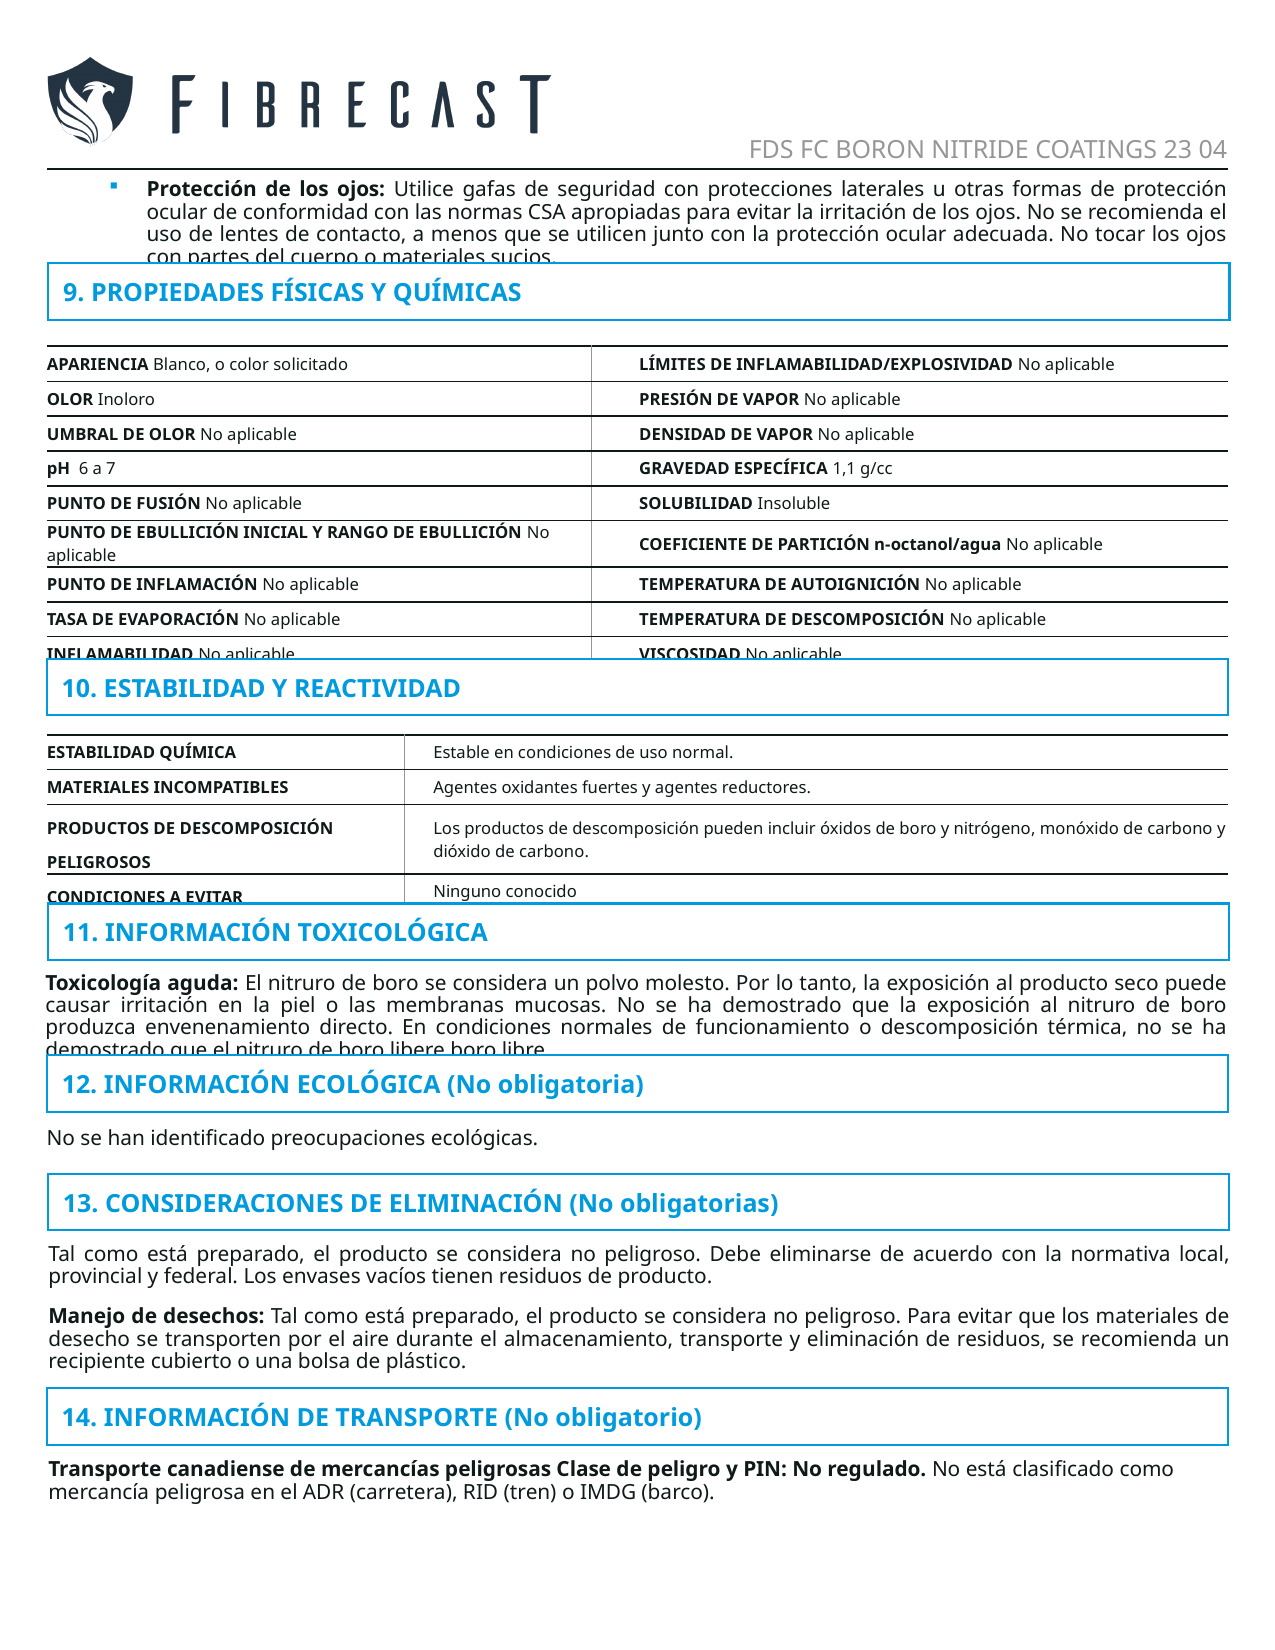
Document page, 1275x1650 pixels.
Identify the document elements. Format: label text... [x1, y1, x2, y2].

text_box Protección de los ojos: Utilice gafas de seguridad con protecciones laterales u otras formas de protección ocular de conformidad con las normas CSA apropiadas para evitar la irritación de los ojos. No se recomienda el uso de lentes de contacto, a menos que se utilicen junto con la protección ocular adecuada. No tocar los ojos con partes del cuerpo o materiales sucios. [45, 178, 1227, 310]
text_box 10. ESTABILIDAD Y REACTIVIDAD [46, 658, 1229, 716]
text_box 13. CONSIDERACIONES DE ELIMINACIÓN (No obligatorias) [47, 1173, 1230, 1231]
text_box Toxicología aguda: El nitruro de boro se considera un polvo molesto. Por lo tanto, la exposición al producto seco puede causar irritación en la piel o las membranas mucosas. No se ha demostrado que la exposición al nitruro de boro produzca envenenamiento directo. En condiciones normales de funcionamiento o descomposición térmica, no se ha demostrado que el nitruro de boro libere boro libre. [45, 971, 1227, 1049]
table_cell OLOR Inoloro [47, 382, 591, 415]
table_cell PUNTO DE INFLAMACIÓN No aplicable [47, 568, 591, 601]
table_cell INFLAMABILIDAD No aplicable [47, 637, 591, 658]
text_box 14. INFORMACIÓN DE TRANSPORTE (No obligatorio) [46, 1387, 1229, 1446]
table_cell PRODUCTOS DE DESCOMPOSICIÓN PELIGROSOS [47, 805, 404, 873]
table_cell GRAVEDAD ESPECÍFICA 1,1 g/cc [592, 452, 1228, 485]
text_box 12. INFORMACIÓN ECOLÓGICA (No obligatoria) [46, 1054, 1229, 1113]
text_box Transporte canadiense de mercancías peligrosas Clase de peligro y PIN: No regulado. No está clasificado como mercancía peligrosa en el ADR (carretera), RID (tren) o IMDG (barco). [48, 1458, 1230, 1501]
table_cell VISCOSIDAD No aplicable [592, 637, 1228, 658]
table_cell TASA DE EVAPORACIÓN No aplicable [47, 603, 591, 636]
table_cell Los productos de descomposición pueden incluir óxidos de boro y nitrógeno, monóxido de carbono y dióxido de carbono. [405, 805, 1228, 873]
table_cell TEMPERATURA DE AUTOIGNICIÓN No aplicable [592, 568, 1228, 601]
table_cell DENSIDAD DE VAPOR No aplicable [592, 417, 1228, 450]
text_box Tal como está preparado, el producto se considera no peligroso. Debe eliminarse de acuerdo con la normativa local, provincial y federal. Los envases vacíos tienen residuos de producto. Manejo de desechos: Tal como está preparado, el producto se considera no peligroso. Para evitar que los materiales de desecho se transporten por el aire durante el almacenamiento, transporte y eliminación de residuos, se recomienda un recipiente cubierto o una bolsa de plástico. [48, 1243, 1230, 1375]
table_cell PUNTO DE EBULLICIÓN INICIAL Y RANGO DE EBULLICIÓN No aplicable [47, 521, 591, 566]
table_header Estable en condiciones de uso normal. [405, 736, 1228, 769]
text_box 11. INFORMACIÓN TOXICOLÓGICA [47, 902, 1230, 961]
table_cell UMBRAL DE OLOR No aplicable [47, 417, 591, 450]
table_cell Ninguno conocido [405, 875, 1228, 902]
table_cell PRESIÓN DE VAPOR No aplicable [592, 382, 1228, 415]
text_box 9. PROPIEDADES FÍSICAS Y QUÍMICAS [47, 262, 1231, 321]
text_box FDS FC BORON NITRIDE COATINGS 23 04 [713, 114, 1228, 169]
table_cell MATERIALES INCOMPATIBLES [47, 770, 404, 804]
table_cell PUNTO DE FUSIÓN No aplicable [47, 487, 591, 520]
table_header ESTABILIDAD QUÍMICA [47, 736, 404, 769]
text_box No se han identificado preocupaciones ecológicas. [46, 1127, 1228, 1155]
table_cell SOLUBILIDAD Insoluble [592, 487, 1228, 520]
table_cell Agentes oxidantes fuertes y agentes reductores. [405, 770, 1228, 804]
table_cell TEMPERATURA DE DESCOMPOSICIÓN No aplicable [592, 603, 1228, 636]
table_cell COEFICIENTE DE PARTICIÓN n-octanol/agua No aplicable [592, 521, 1228, 566]
table_header LÍMITES DE INFLAMABILIDAD/EXPLOSIVIDAD No aplicable [592, 347, 1228, 381]
table_header APARIENCIA Blanco, o color solicitado [47, 347, 591, 381]
picture [42, 45, 622, 162]
table_cell pH 6 a 7 [47, 452, 591, 485]
table_cell CONDICIONES A EVITAR [47, 875, 404, 902]
